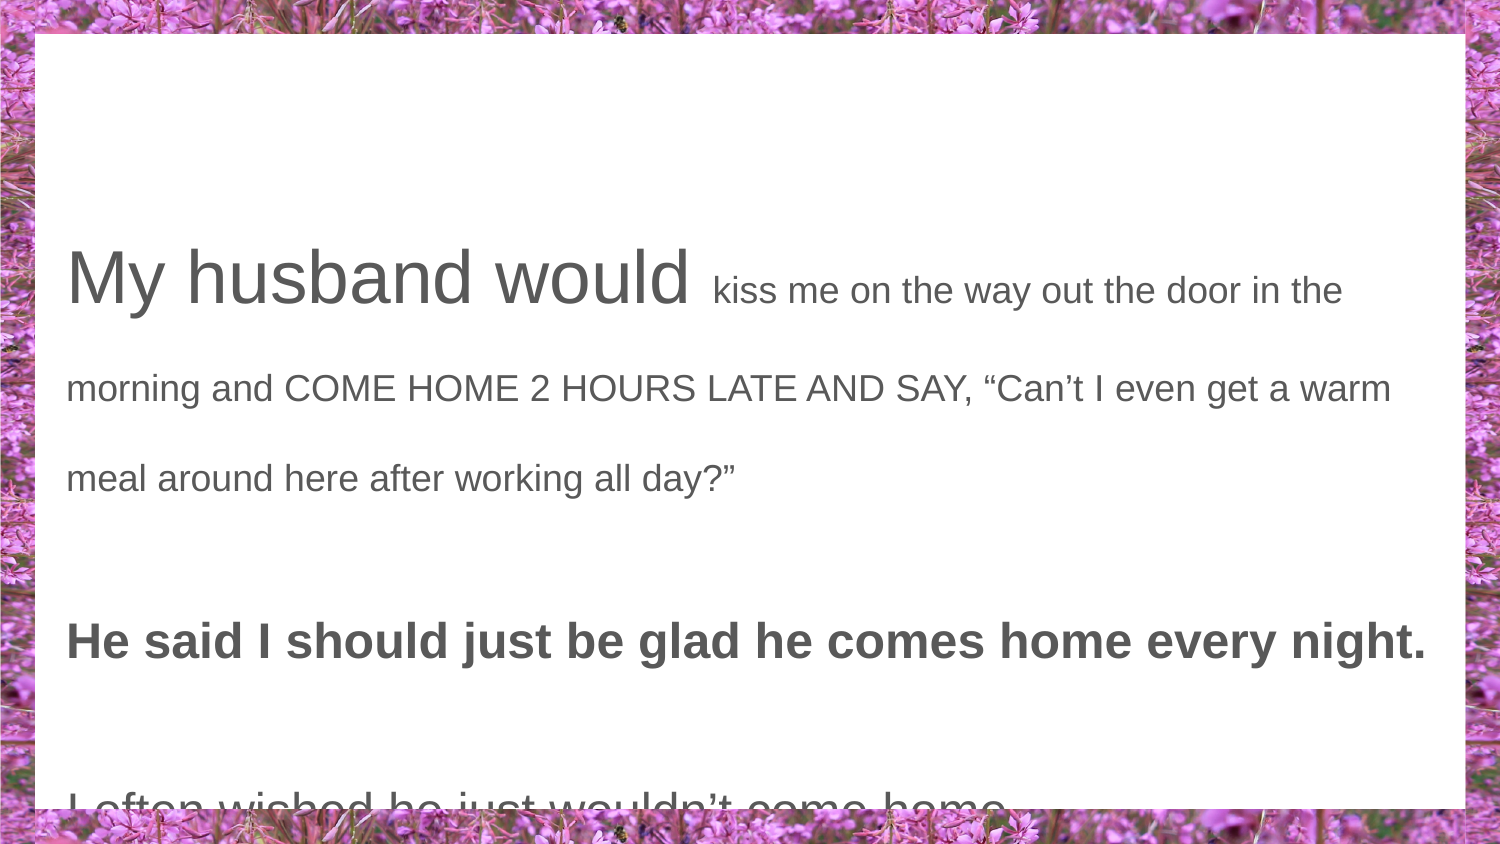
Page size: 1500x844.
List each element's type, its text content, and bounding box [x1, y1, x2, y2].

picture [0, 0, 1500, 844]
list My husband would kiss me on the way out the door in the morning and COME HOME 2 HOURS LATE AND SAY, “Can’t I even get a warm meal around here after working all day?” He said I should just be glad he comes home every night. I often wished he just wouldn’t come home. [51, 123, 1449, 775]
